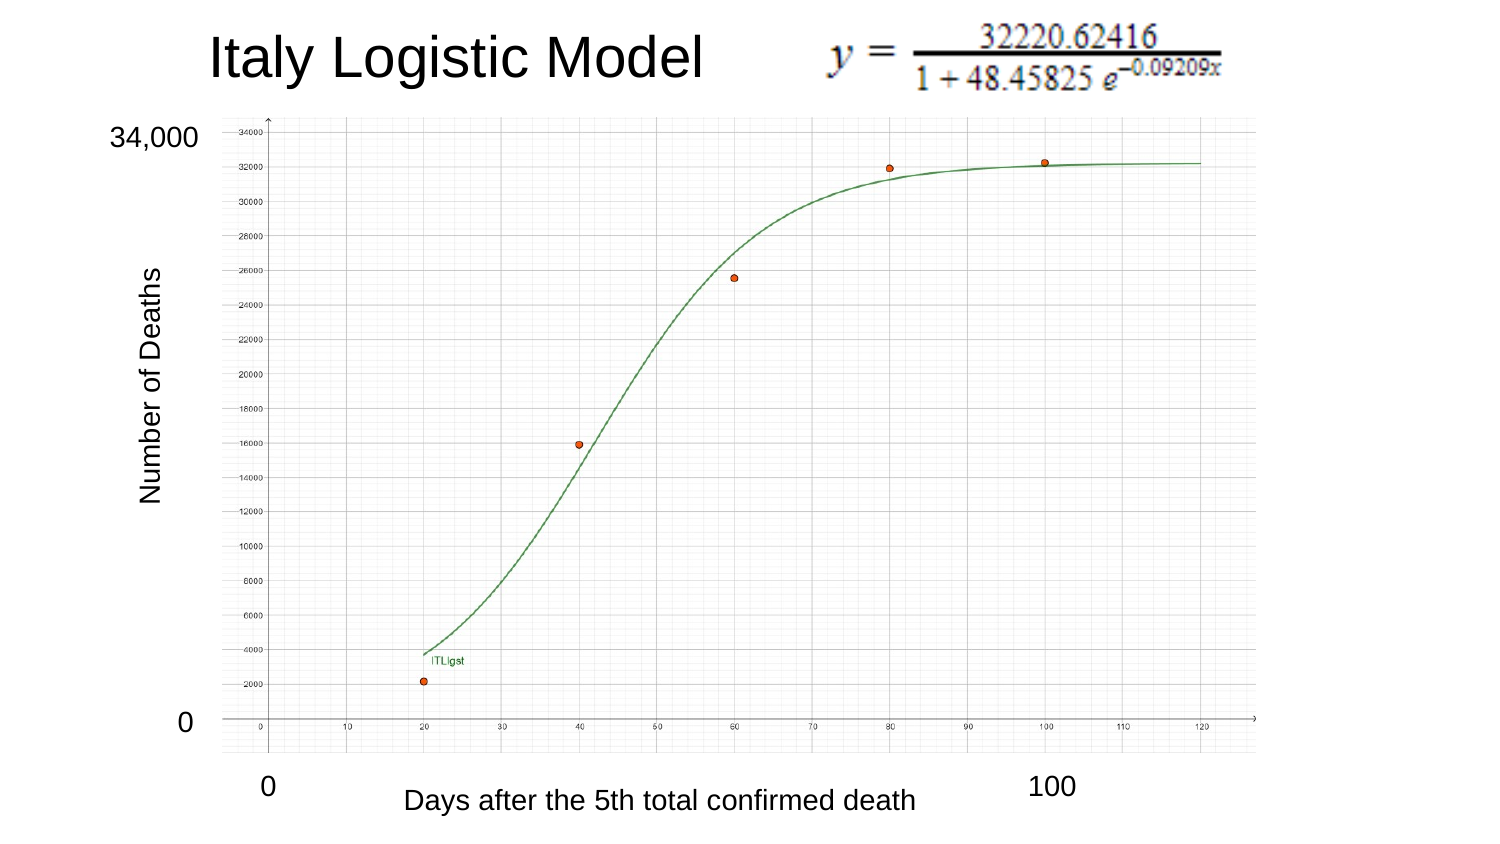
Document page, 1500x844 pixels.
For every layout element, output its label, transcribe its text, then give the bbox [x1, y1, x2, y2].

text_box 100 [1006, 762, 1099, 805]
text_box Days after the 5th total confirmed death [379, 766, 942, 844]
picture [222, 17, 1256, 753]
text_box 34,000 [80, 103, 229, 155]
text_box Number of Deaths [115, 244, 193, 529]
title Italy Logistic Model [193, 3, 733, 104]
text_box 0 [139, 688, 217, 741]
text_box 0 [222, 761, 315, 805]
